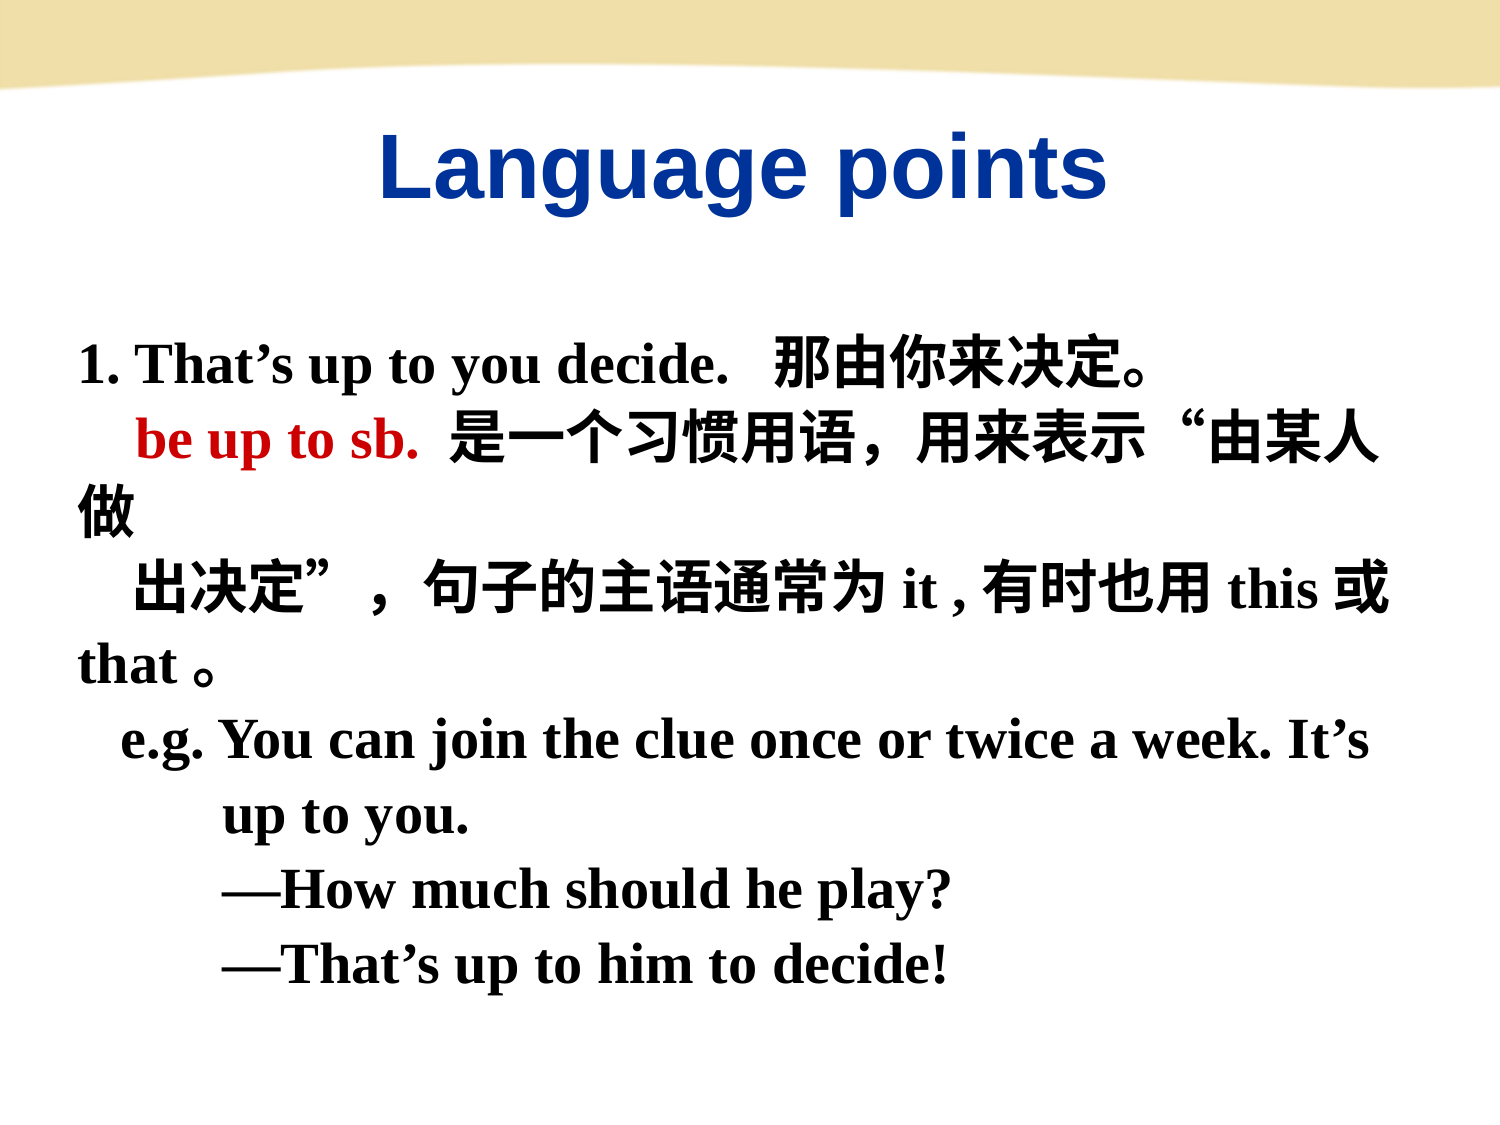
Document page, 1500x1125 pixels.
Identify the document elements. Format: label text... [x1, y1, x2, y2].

text_box Language points [362, 99, 1163, 225]
text_box 1. That’s up to you decide. 那由你来决定。 be up to sb. 是一个习惯用语，用来表示“由某人做 出决定”，句子的主语通常为it ,有时也用this或that。 e.g. You can join the clue once or twice a week. It’s up to you. —How much should he play? —That’s up to him to decide! [62, 312, 1438, 1078]
picture [0, 0, 1500, 1125]
